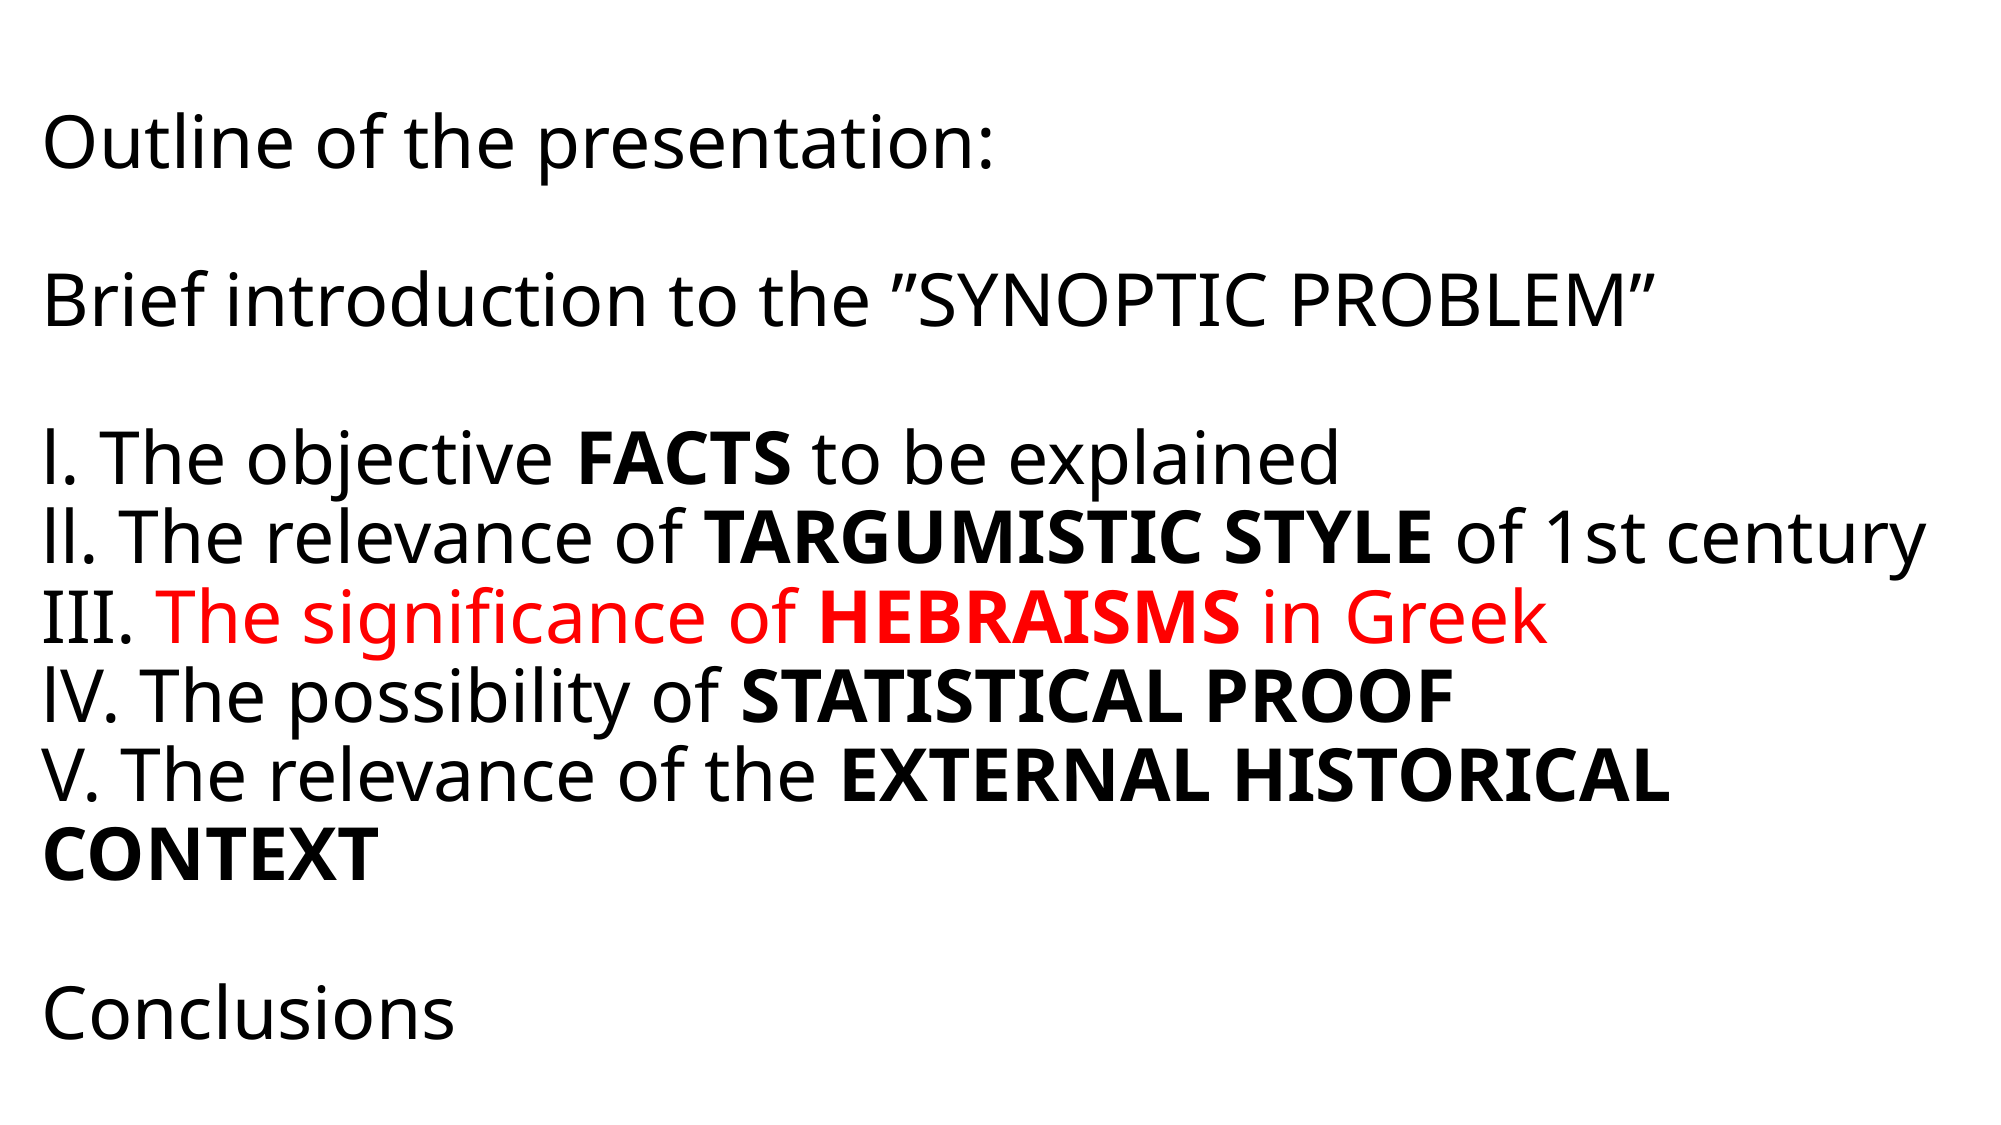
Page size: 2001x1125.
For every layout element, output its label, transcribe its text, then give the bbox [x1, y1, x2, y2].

title Outline of the presentation: Brief introduction to the ”SYNOPTIC PROBLEM” l. The objective FACTS to be explained ll. The relevance of TARGUMISTIC STYLE of 1st century III. The significance of HEBRAISMS in Greek lV. The possibility of STATISTICAL PROOF V. The relevance of the EXTERNAL HISTORICAL CONTEXT Conclusions [26, 90, 1974, 1070]
